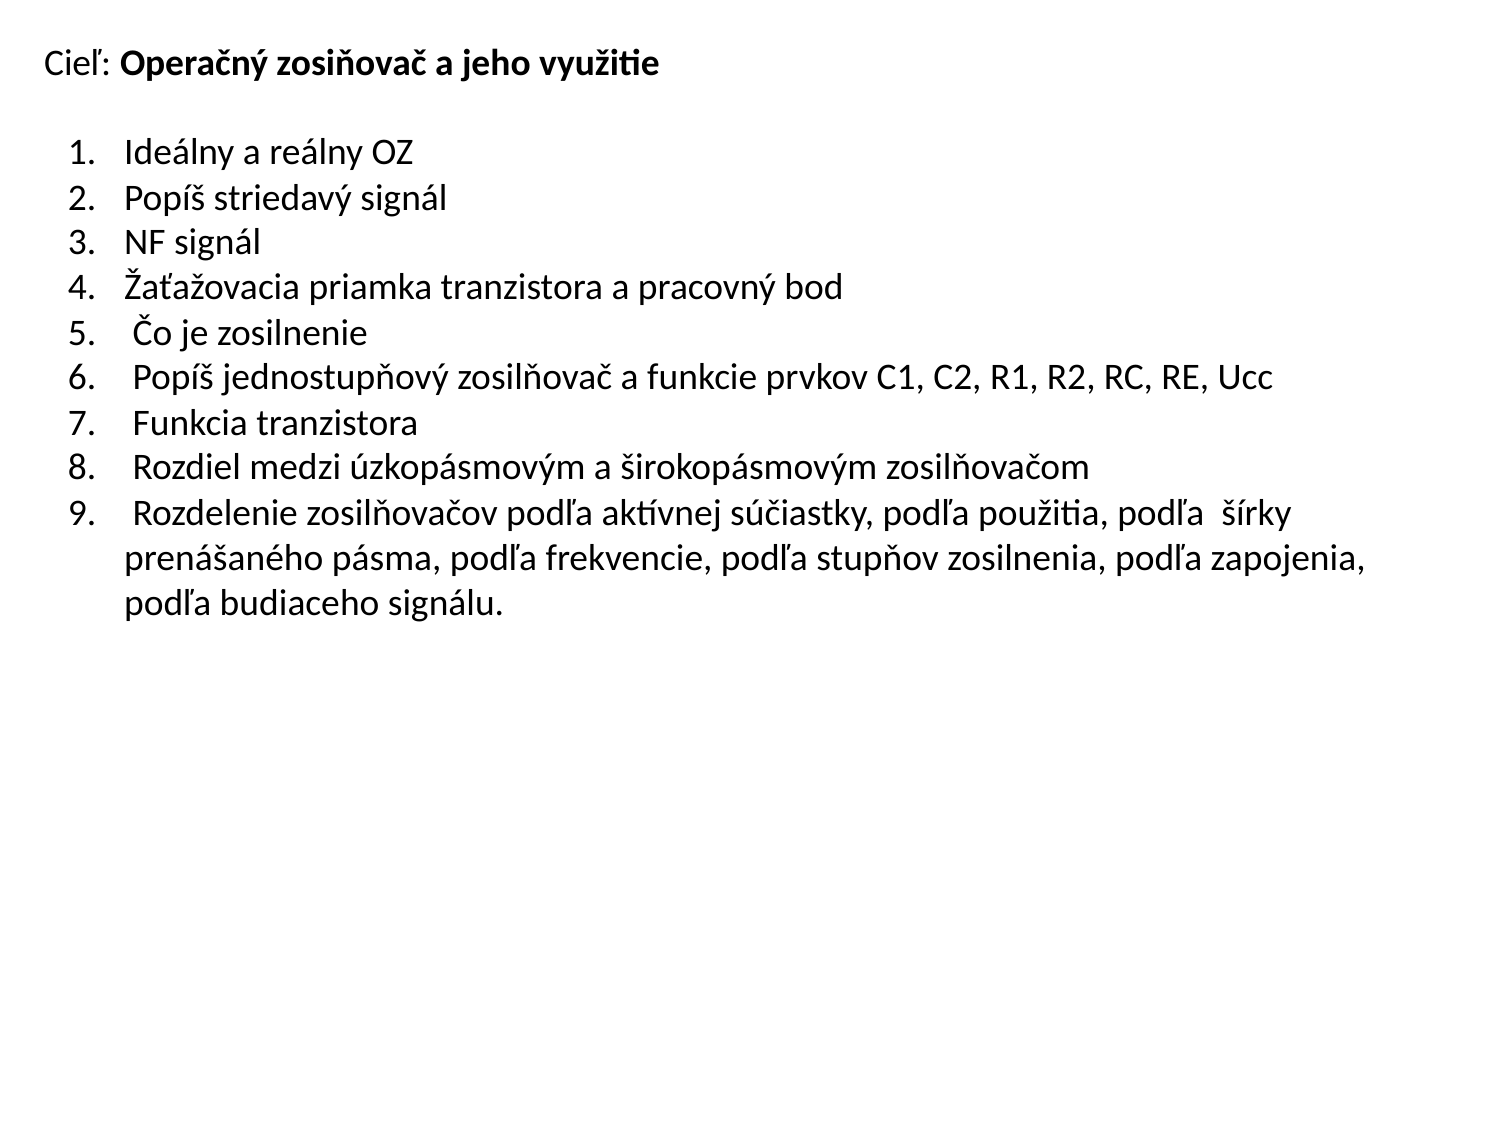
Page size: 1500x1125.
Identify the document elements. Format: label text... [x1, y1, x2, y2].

text_box Ideálny a reálny OZ Popíš striedavý signál NF signál Žaťažovacia priamka tranzistora a pracovný bod Čo je zosilnenie Popíš jednostupňový zosilňovač a funkcie prvkov C1, C2, R1, R2, RC, RE, Ucc Funkcia tranzistora Rozdiel medzi úzkopásmovým a širokopásmovým zosilňovačom Rozdelenie zosilňovačov podľa aktívnej súčiastky, podľa použitia, podľa šírky prenášaného pásma, podľa frekvencie, podľa stupňov zosilnenia, podľa zapojenia, podľa budiaceho signálu. [53, 120, 1424, 675]
text_box Cieľ: Operačný zosiňovač a jeho využitie [29, 30, 1400, 91]
